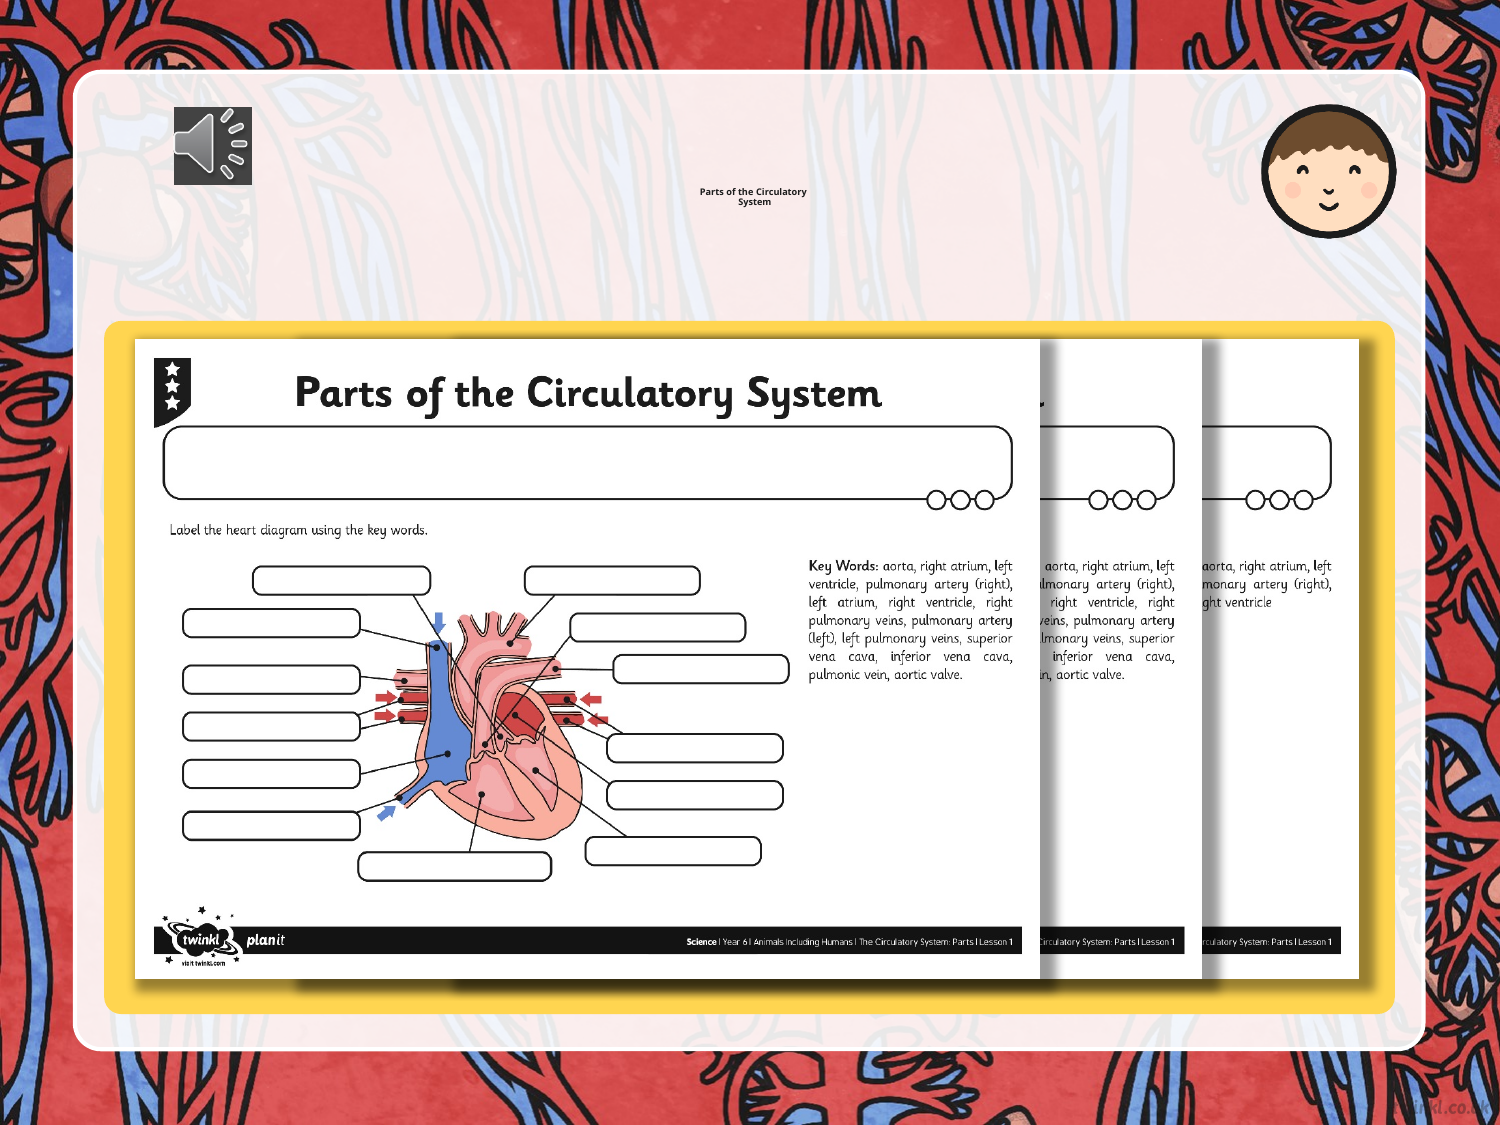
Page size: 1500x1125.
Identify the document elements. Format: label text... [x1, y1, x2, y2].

title Parts of the Circulatory System [79, 146, 1428, 250]
text_box [103, 319, 1396, 1016]
picture [0, 0, 1500, 1125]
